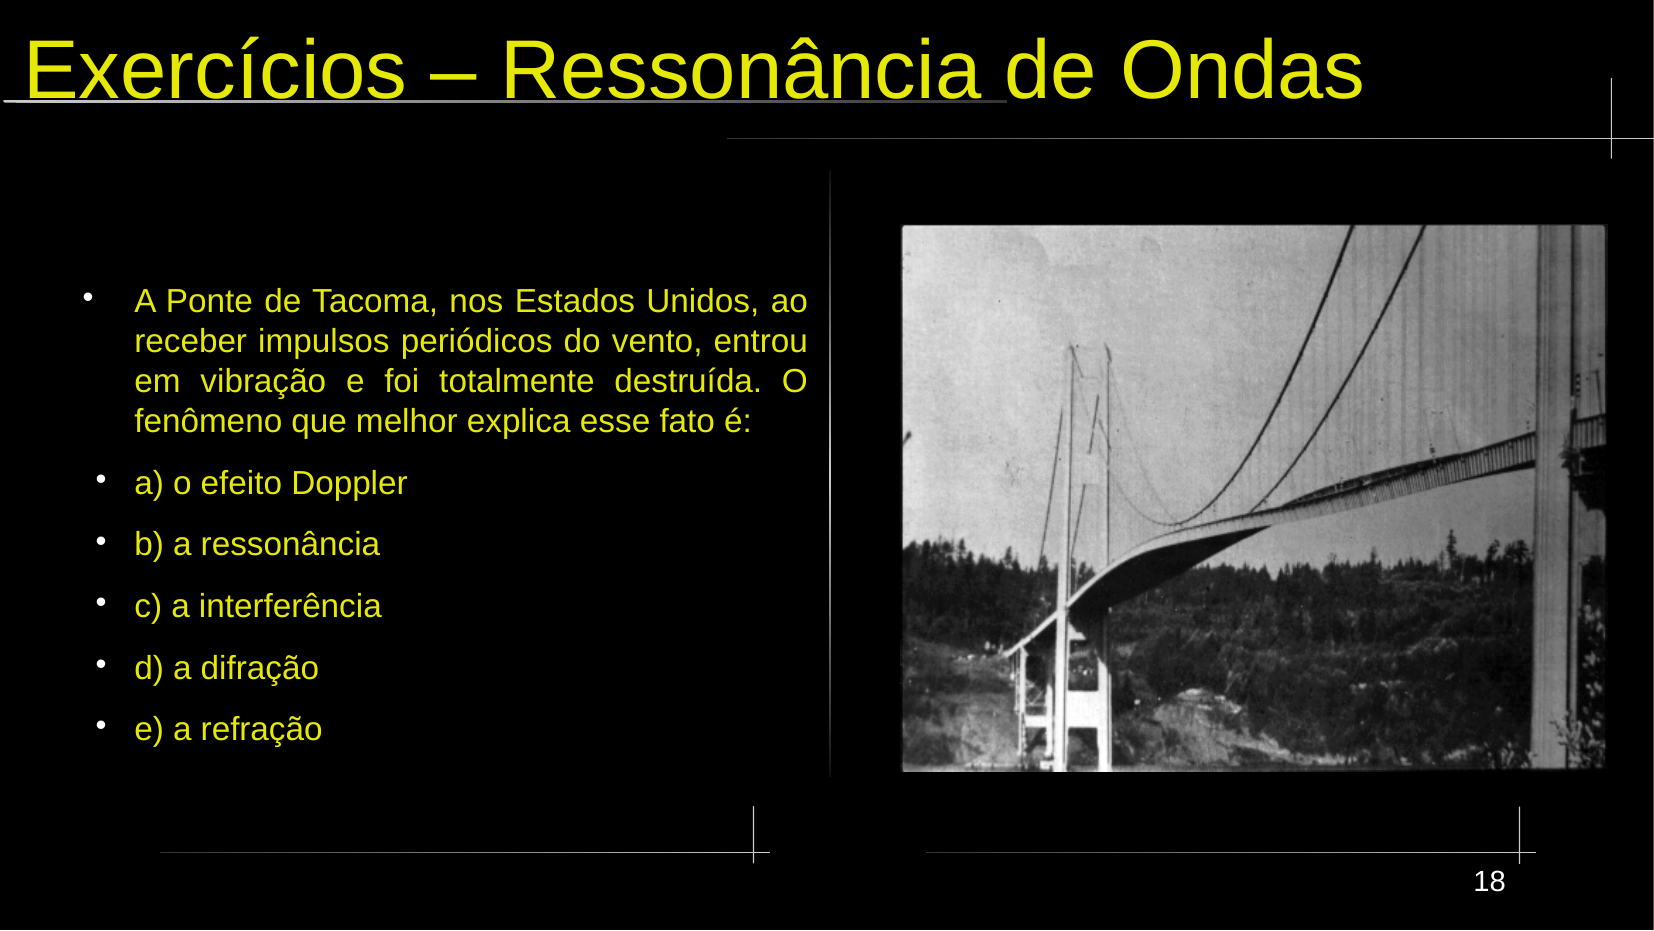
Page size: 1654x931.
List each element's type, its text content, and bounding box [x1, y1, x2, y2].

list A Ponte de Tacoma, nos Estados Unidos, ao receber impulsos periódicos do vento, entrou em vibração e foi totalmente destruída. O fenômeno que melhor explica esse fato é: a) o efeito Doppler b) a ressonância c) a interferência d) a difração e) a refração [82, 217, 809, 757]
slide_number 18 [1240, 862, 1506, 930]
picture [899, 224, 1608, 772]
title Exercícios – Ressonância de Ondas [23, 11, 1589, 119]
